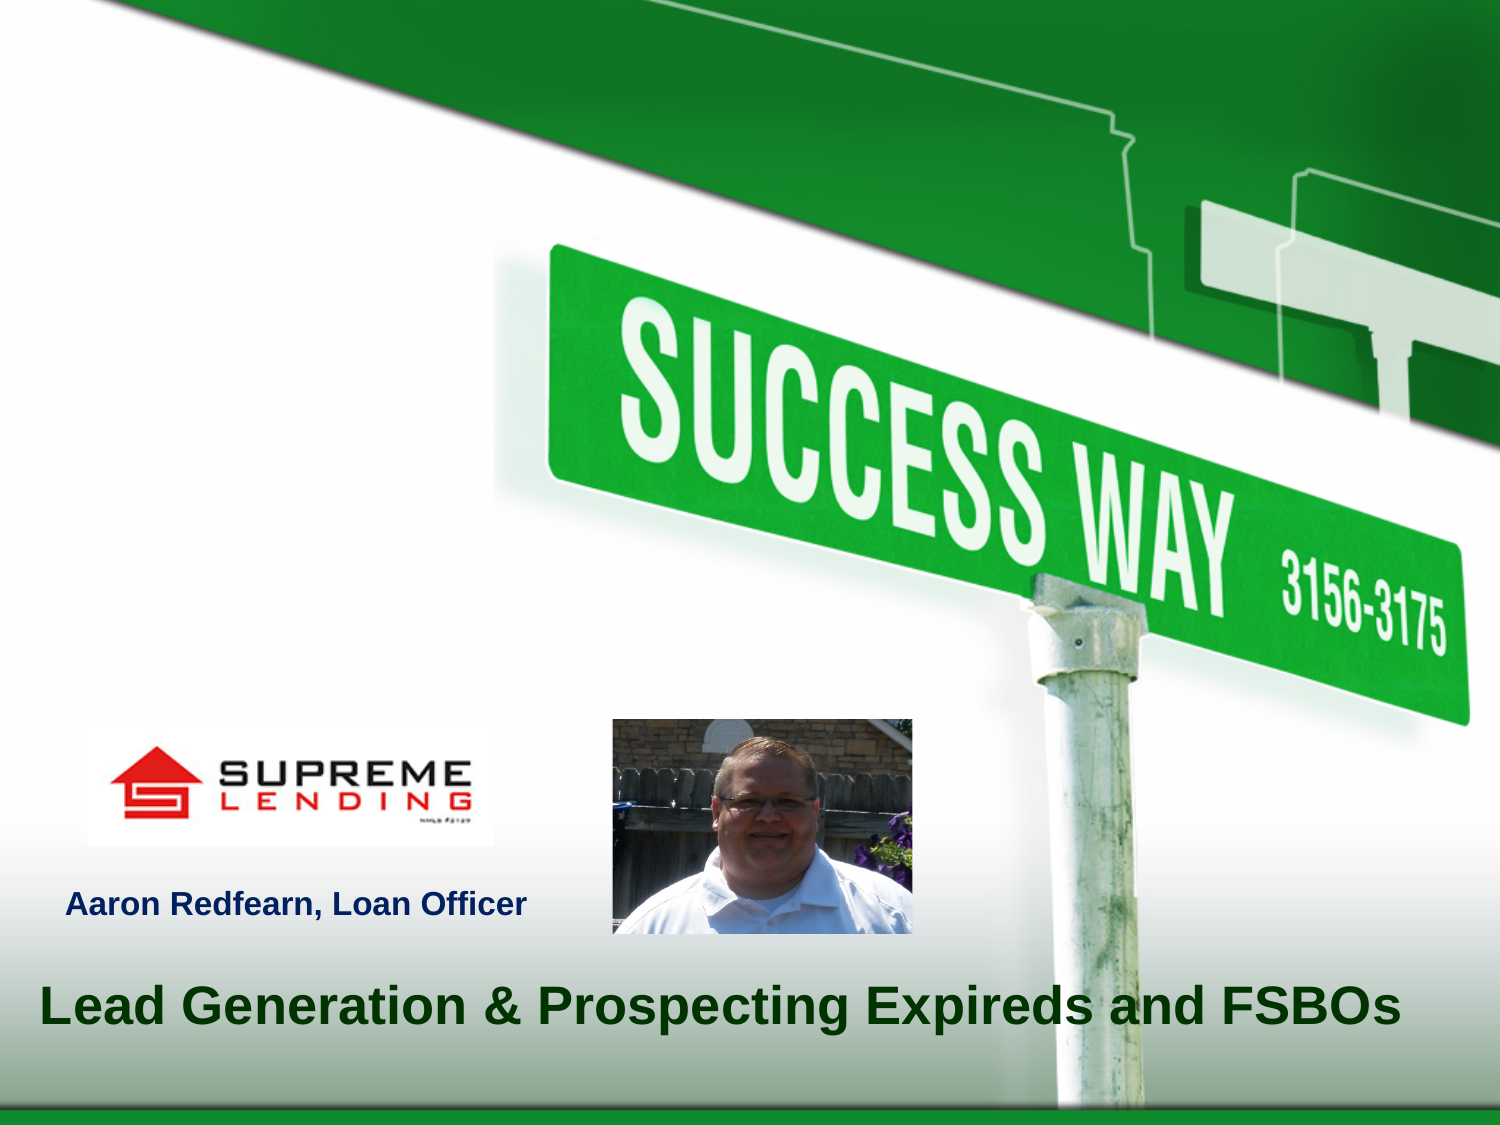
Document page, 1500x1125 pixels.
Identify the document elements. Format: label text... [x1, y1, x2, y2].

text_box Aaron Redfearn, Loan Officer [50, 874, 550, 930]
picture [0, 0, 1500, 1125]
title Lead Generation & Prospecting Expireds and FSBOs [24, 962, 1476, 1063]
